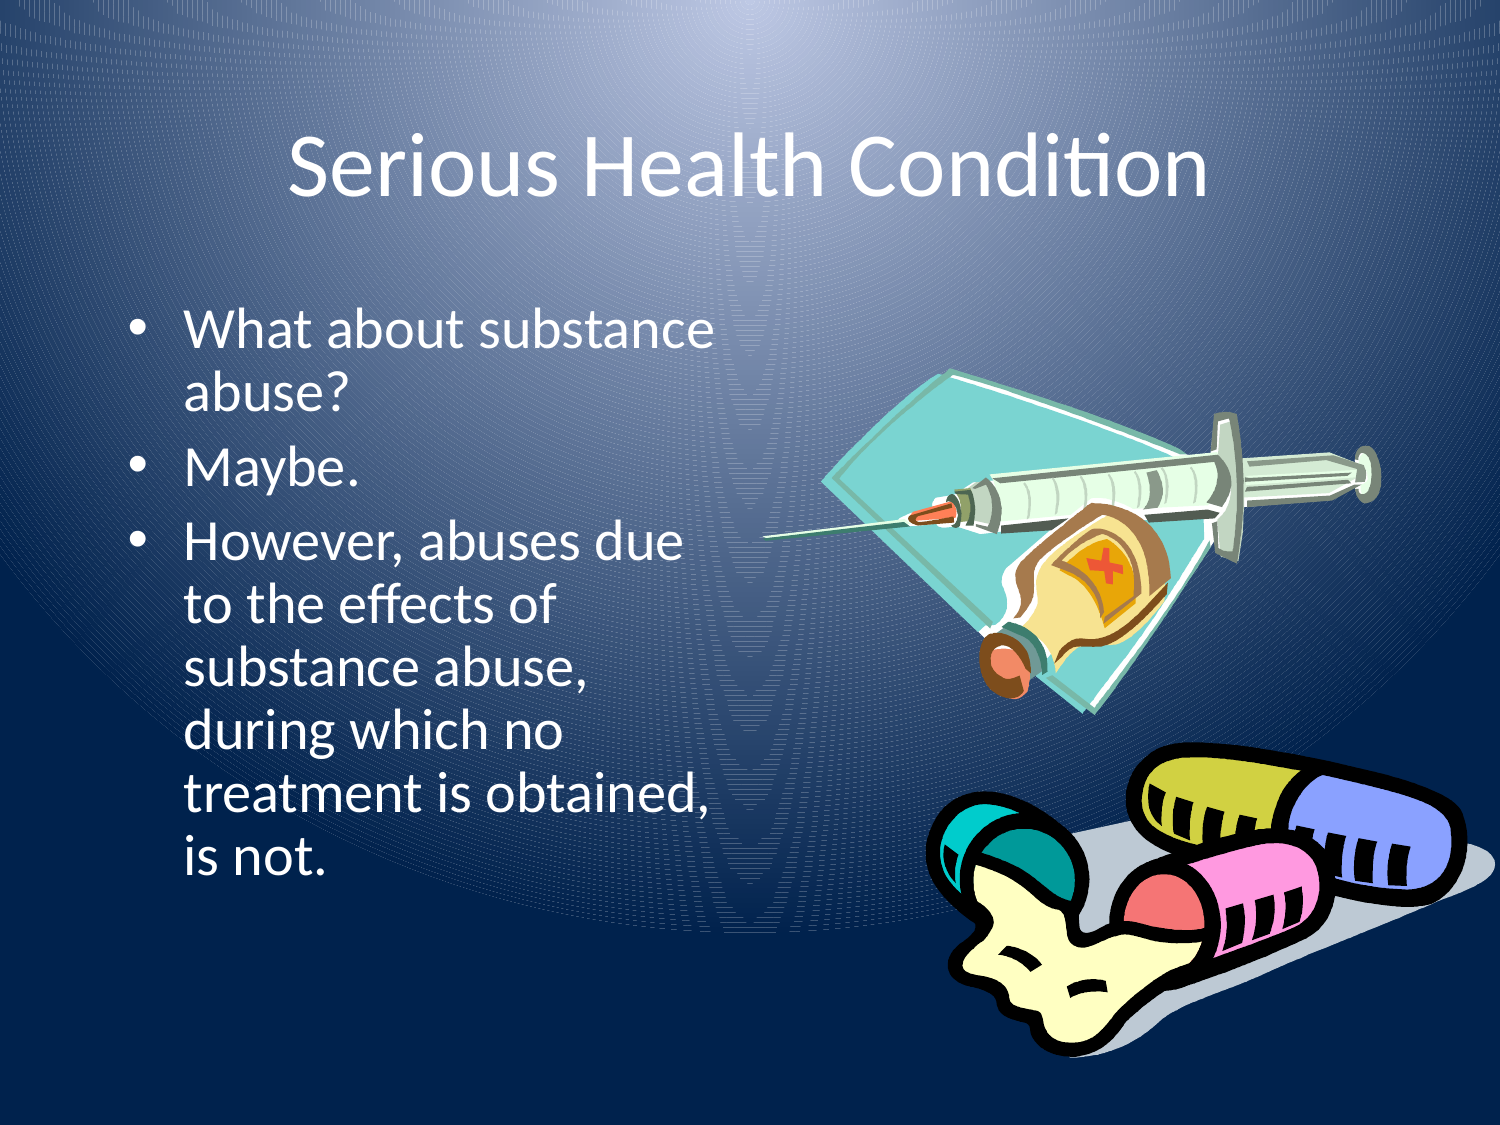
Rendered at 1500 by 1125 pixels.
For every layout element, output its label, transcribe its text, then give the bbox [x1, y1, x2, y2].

list What about substance abuse? Maybe. However, abuses due to the effects of substance abuse, during which no treatment is obtained, is not. [112, 290, 738, 966]
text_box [762, 362, 1388, 722]
picture [925, 737, 1500, 1063]
title Serious Health Condition [112, 65, 1388, 254]
